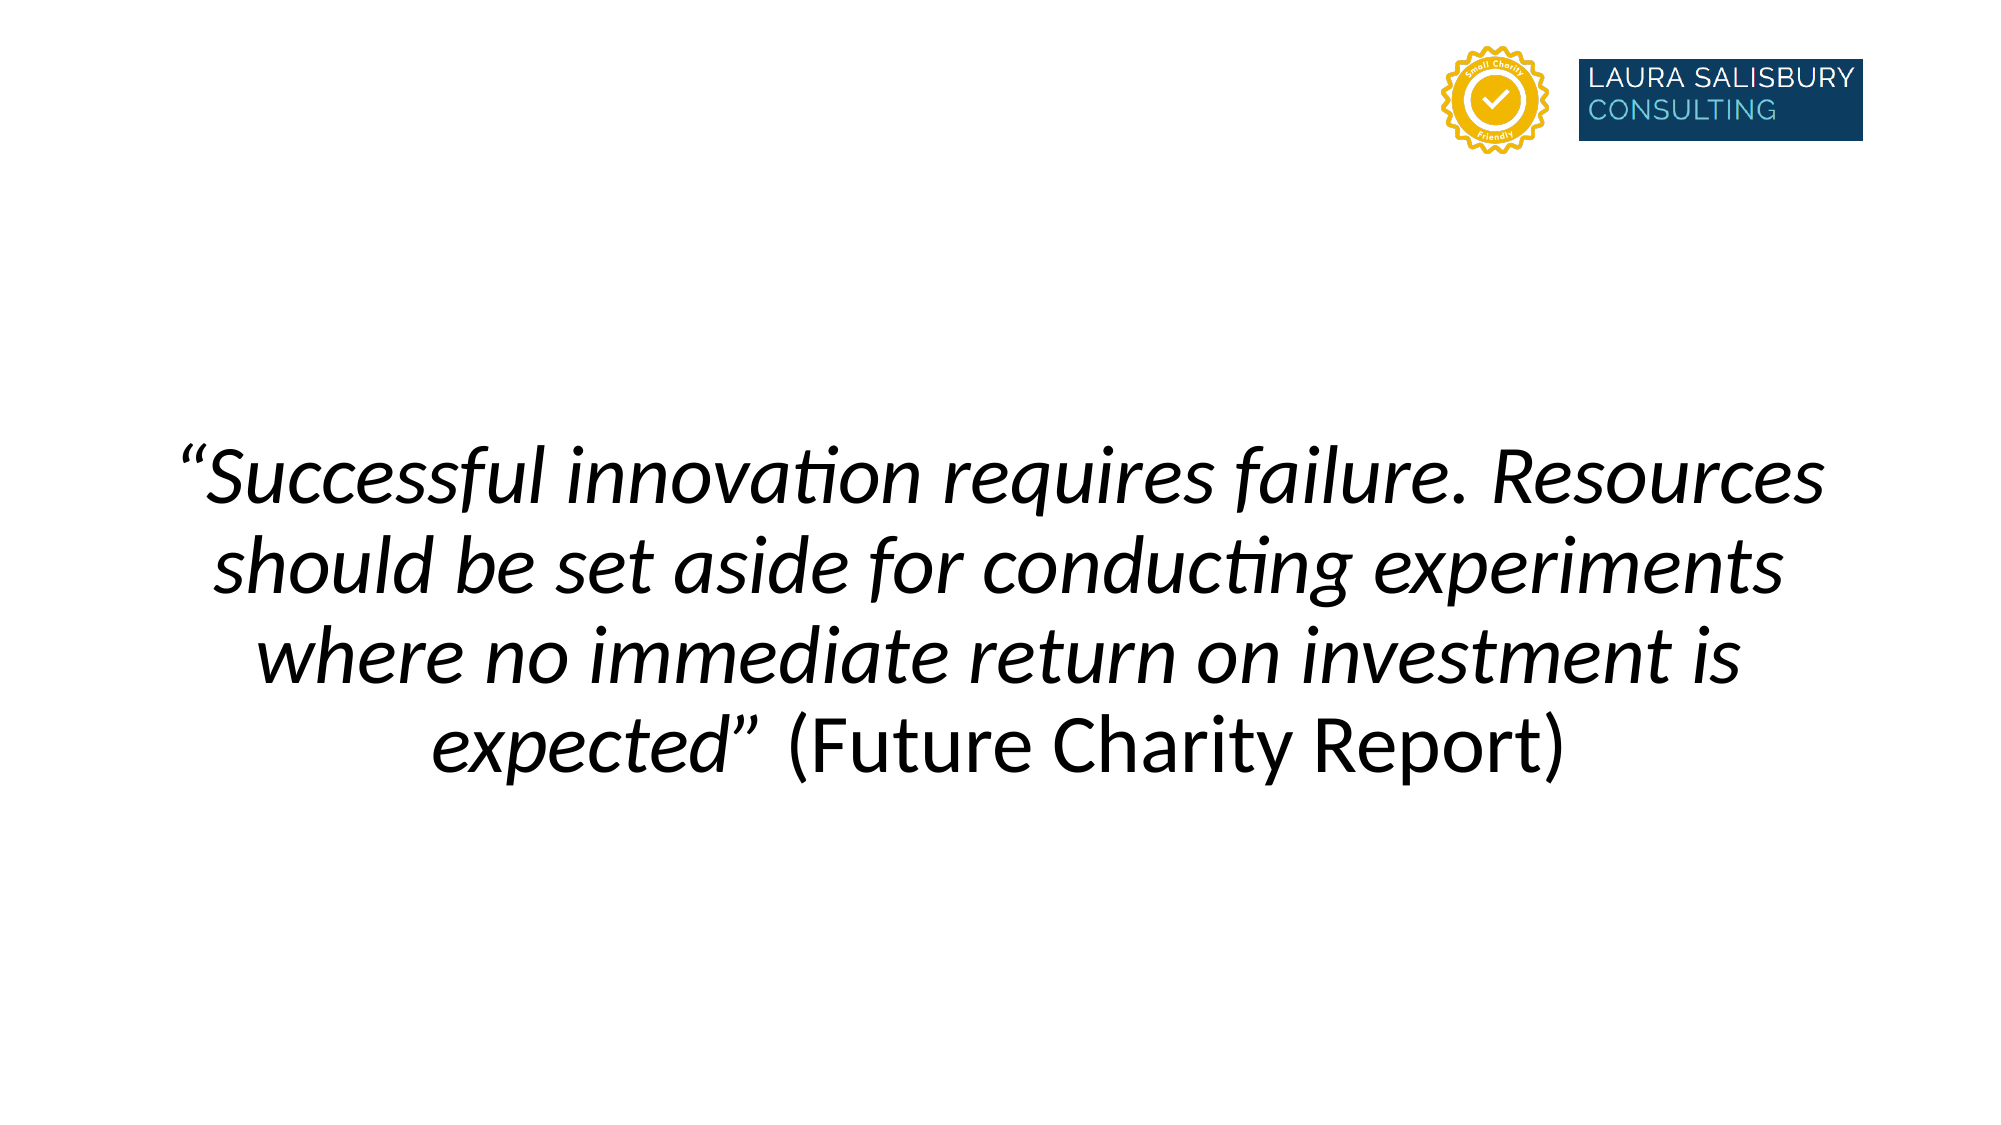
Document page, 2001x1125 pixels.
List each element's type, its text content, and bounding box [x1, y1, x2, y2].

list “Successful innovation requires failure. Resources should be set aside for conducting experiments where no immediate return on investment is expected” (Future Charity Report) [137, 303, 1863, 1017]
picture [1579, 59, 1863, 141]
picture [1441, 46, 1549, 154]
